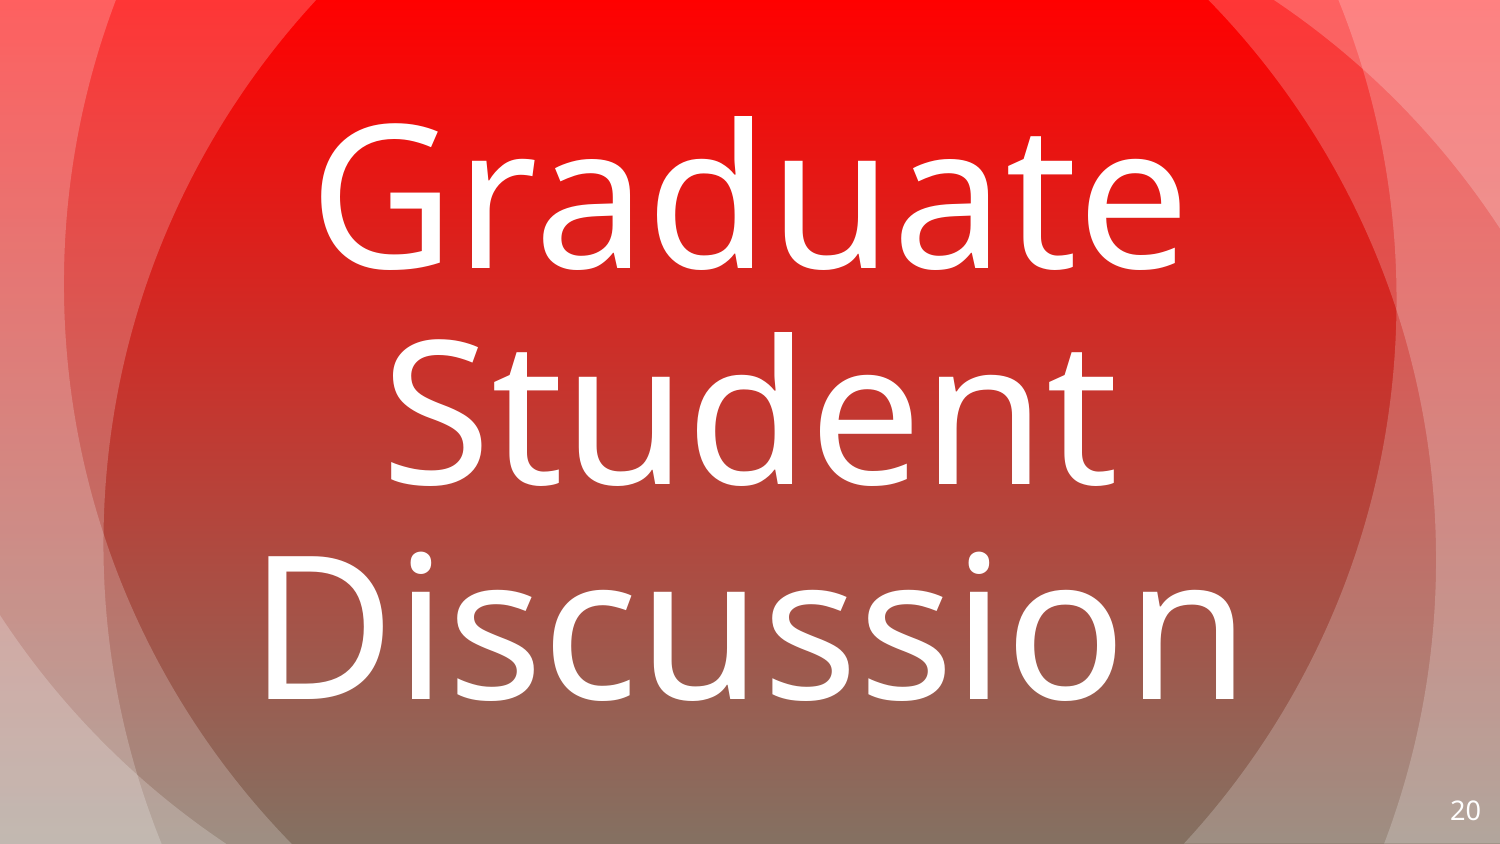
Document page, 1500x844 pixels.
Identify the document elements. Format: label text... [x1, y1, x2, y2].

title Graduate Student Discussion [140, 57, 1360, 744]
slide_number 20 [1391, 779, 1482, 844]
